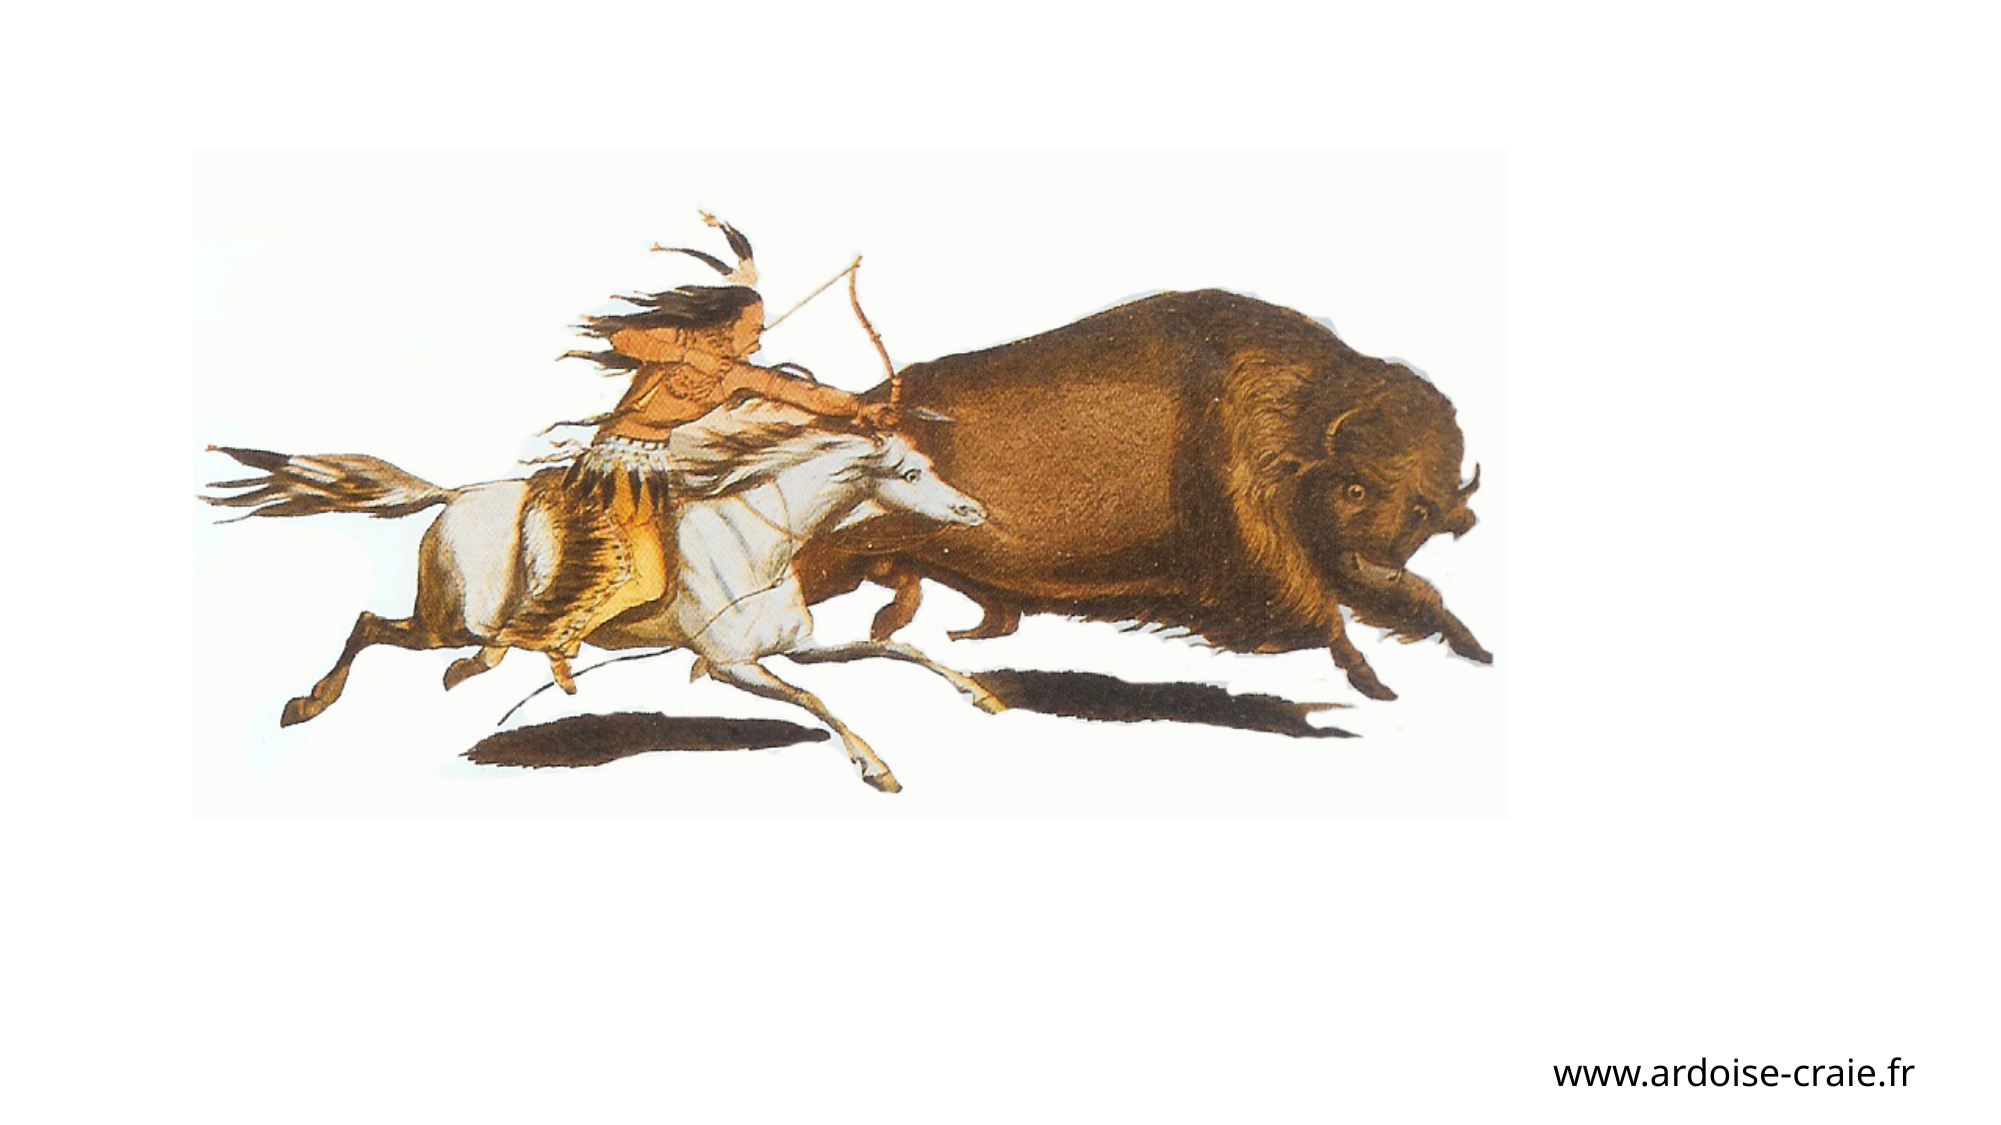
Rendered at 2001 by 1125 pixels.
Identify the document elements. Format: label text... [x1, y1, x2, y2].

picture [193, 147, 1510, 820]
text_box www.ardoise-craie.fr [1538, 1041, 2000, 1101]
